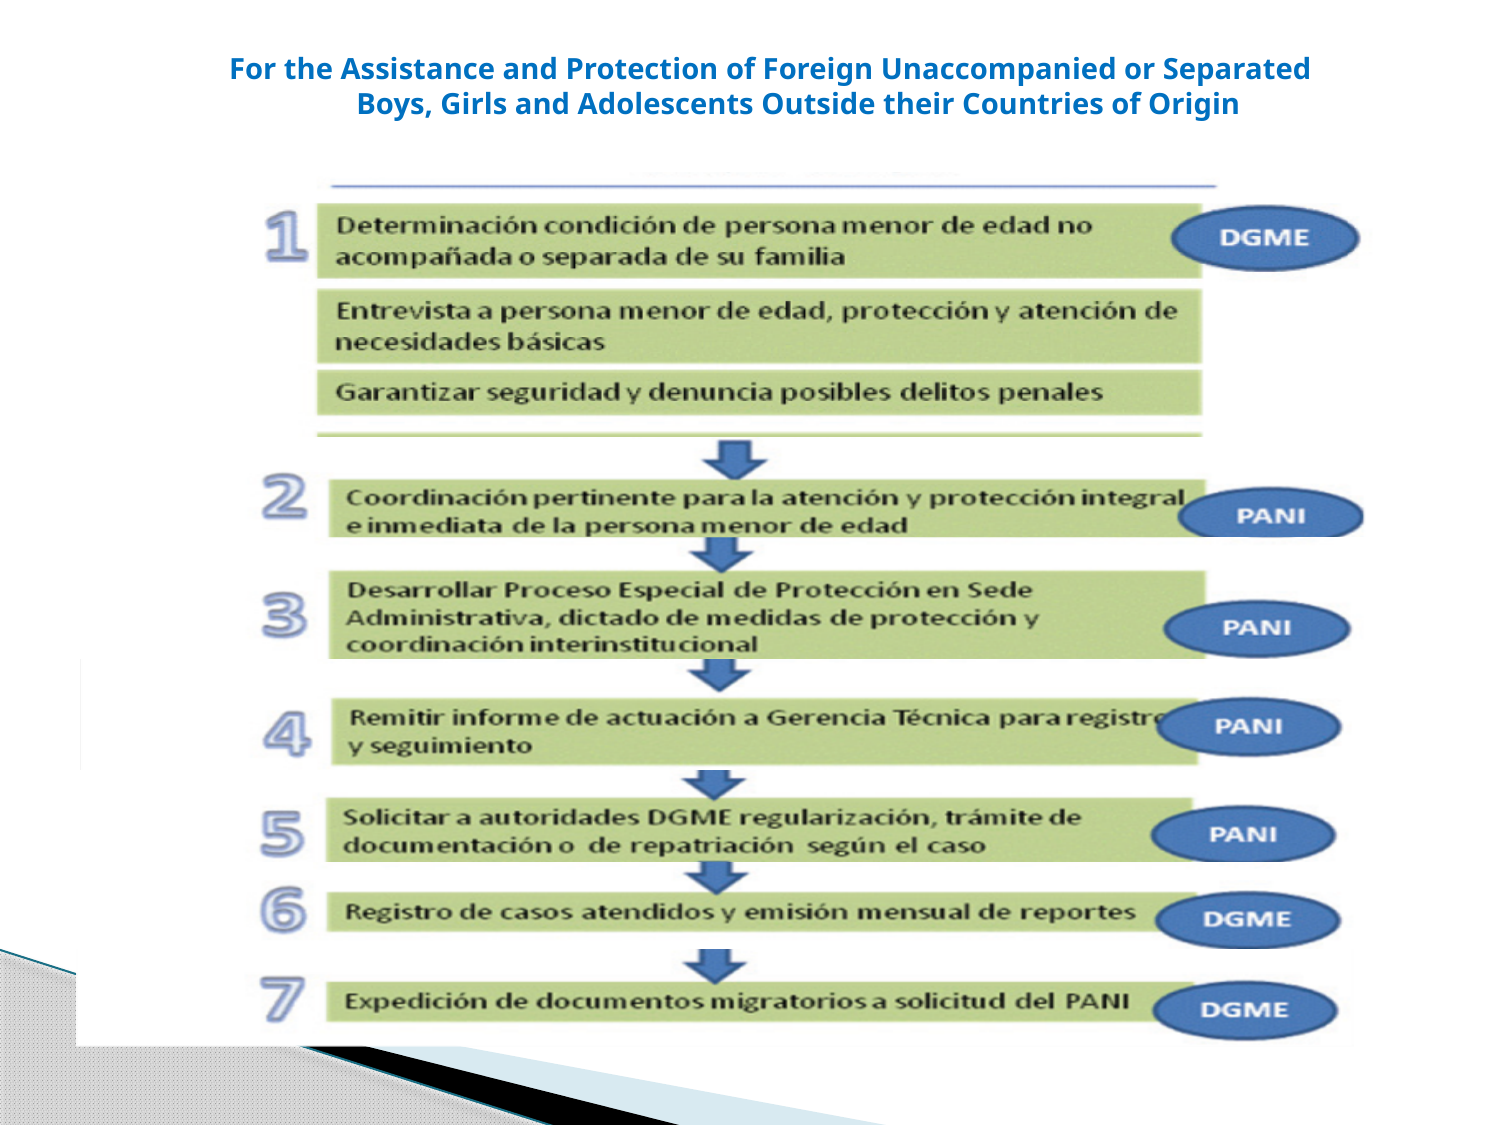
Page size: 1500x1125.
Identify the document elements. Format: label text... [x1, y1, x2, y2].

text_box For the Assistance and Protection of Foreign Unaccompanied or Separated Boys, Girls and Adolescents Outside their Countries of Origin [183, 42, 1359, 172]
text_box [76, 172, 1377, 1048]
